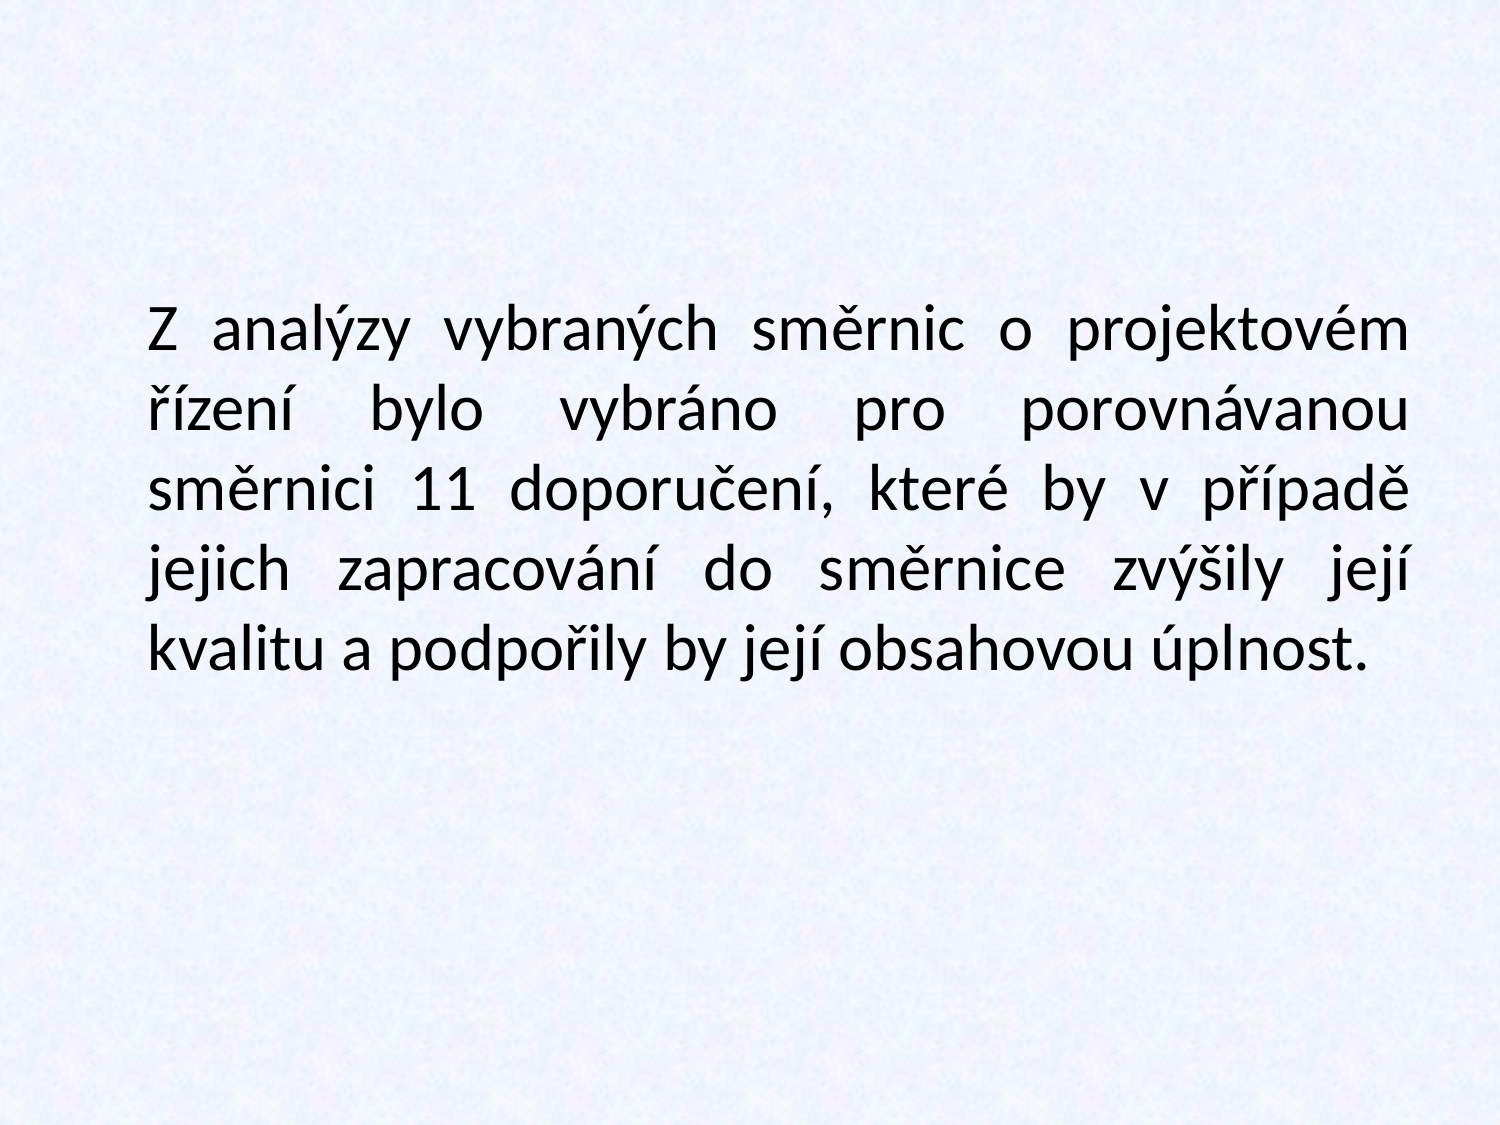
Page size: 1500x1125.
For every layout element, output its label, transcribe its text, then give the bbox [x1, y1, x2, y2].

list Z analýzy vybraných směrnic o projektovém řízení bylo vybráno pro porovnávanou směrnici 11 doporučení, které by v případě jejich zapracování do směrnice zvýšily její kvalitu a podpořily by její obsahovou úplnost. [76, 90, 1427, 994]
